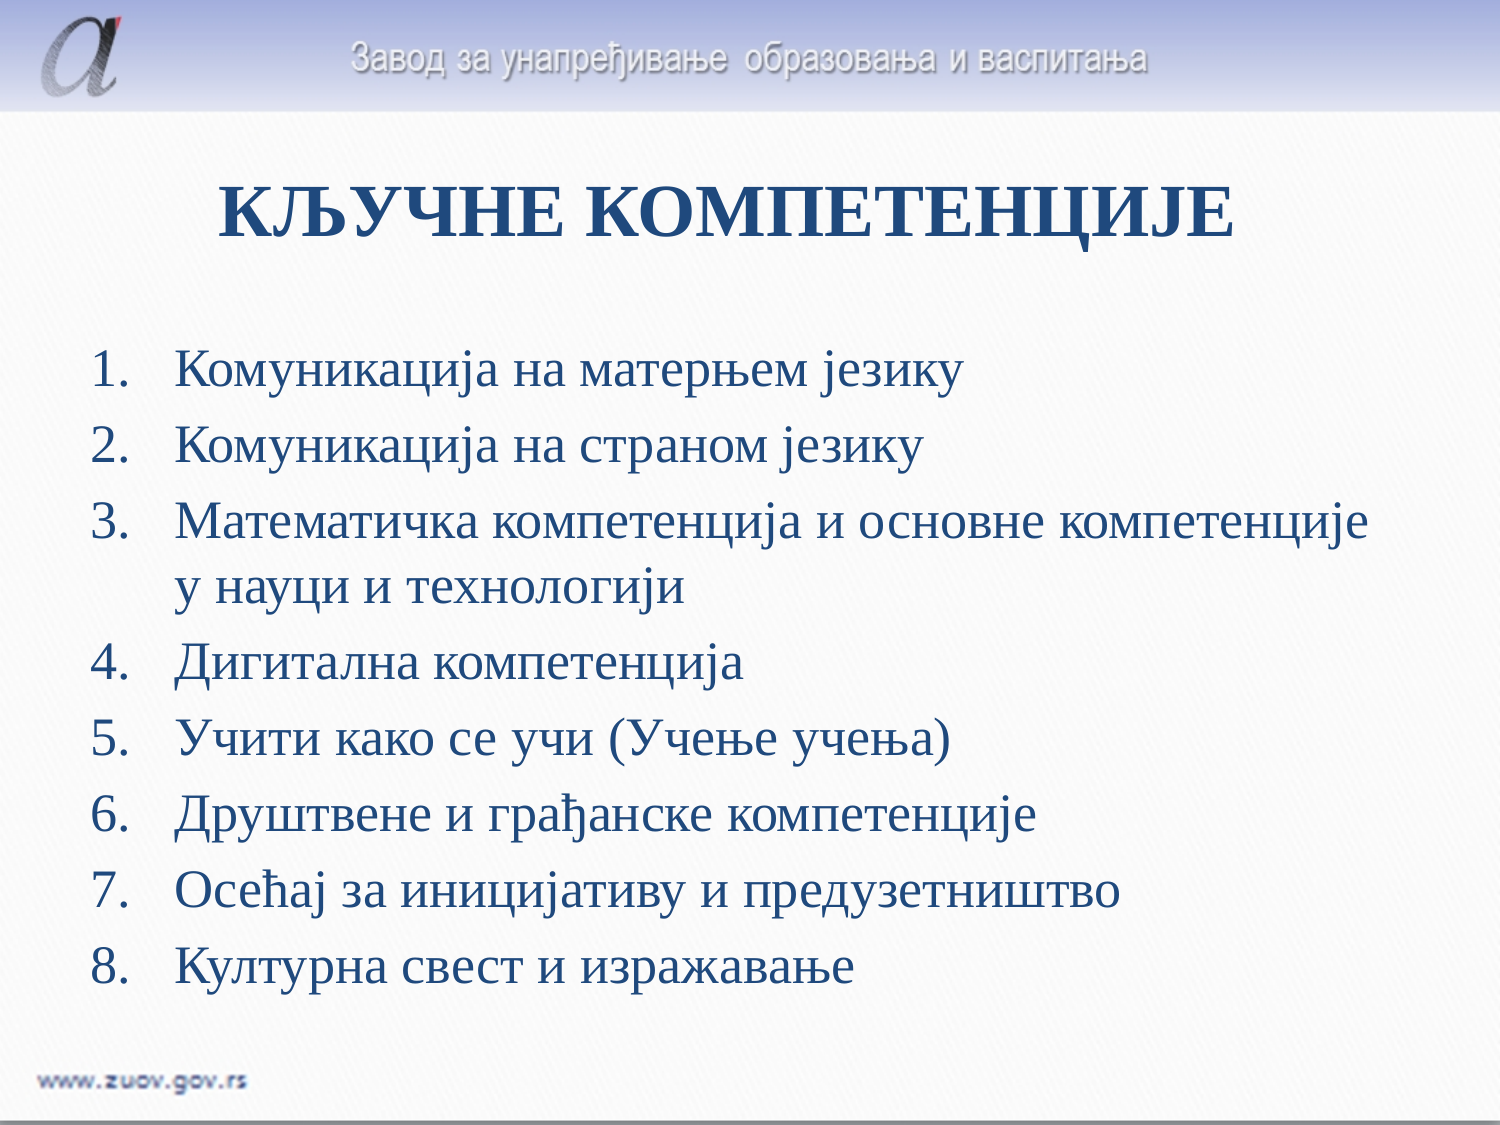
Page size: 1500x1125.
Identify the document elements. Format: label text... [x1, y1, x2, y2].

list Комуникација на матерњем језику Комуникација на страном језику Математичка компетенција и основне компетенције у науци и технологији Дигитална компетенција Учити како се учи (Учење учења) Друштвене и грађанске компетенције Осећај за иницијативу и предузетништво Културна свест и изражавање [75, 324, 1425, 1005]
picture [0, 0, 1500, 1125]
title КЉУЧНЕ КОМПЕТЕНЦИЈЕ [62, 112, 1413, 300]
